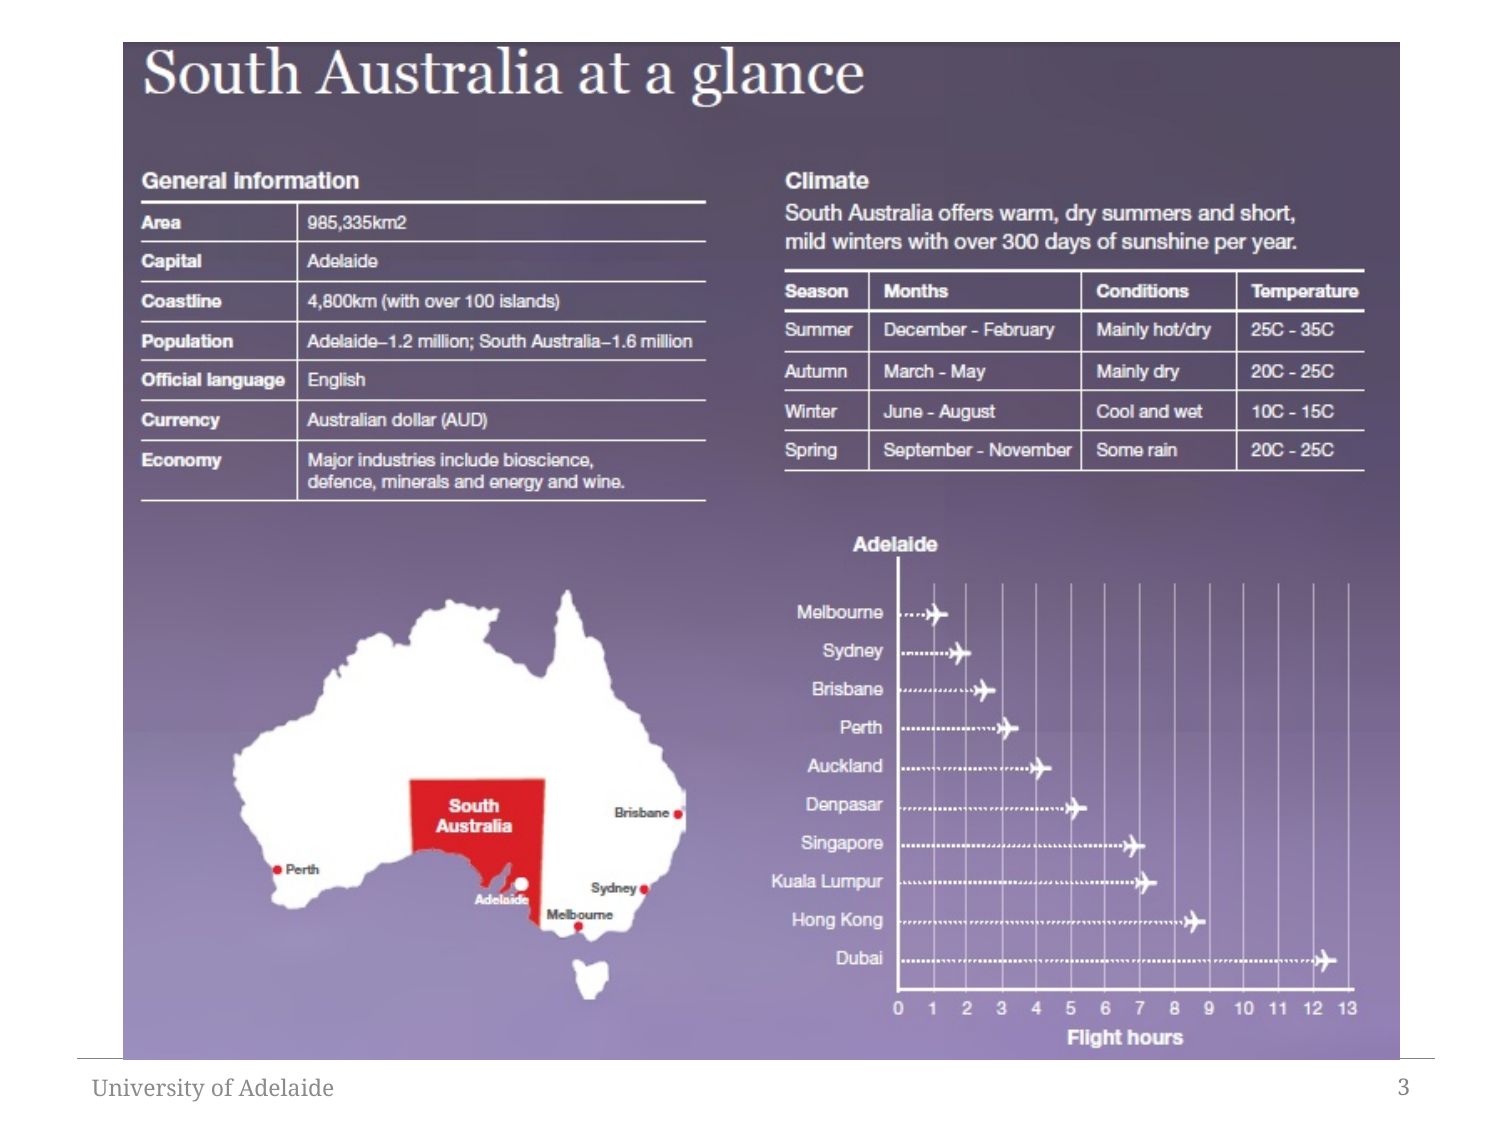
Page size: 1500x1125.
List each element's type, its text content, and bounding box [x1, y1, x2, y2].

footer University of Adelaide [76, 1057, 552, 1118]
picture [123, 42, 1400, 1060]
slide_number 3 [1074, 1057, 1425, 1118]
